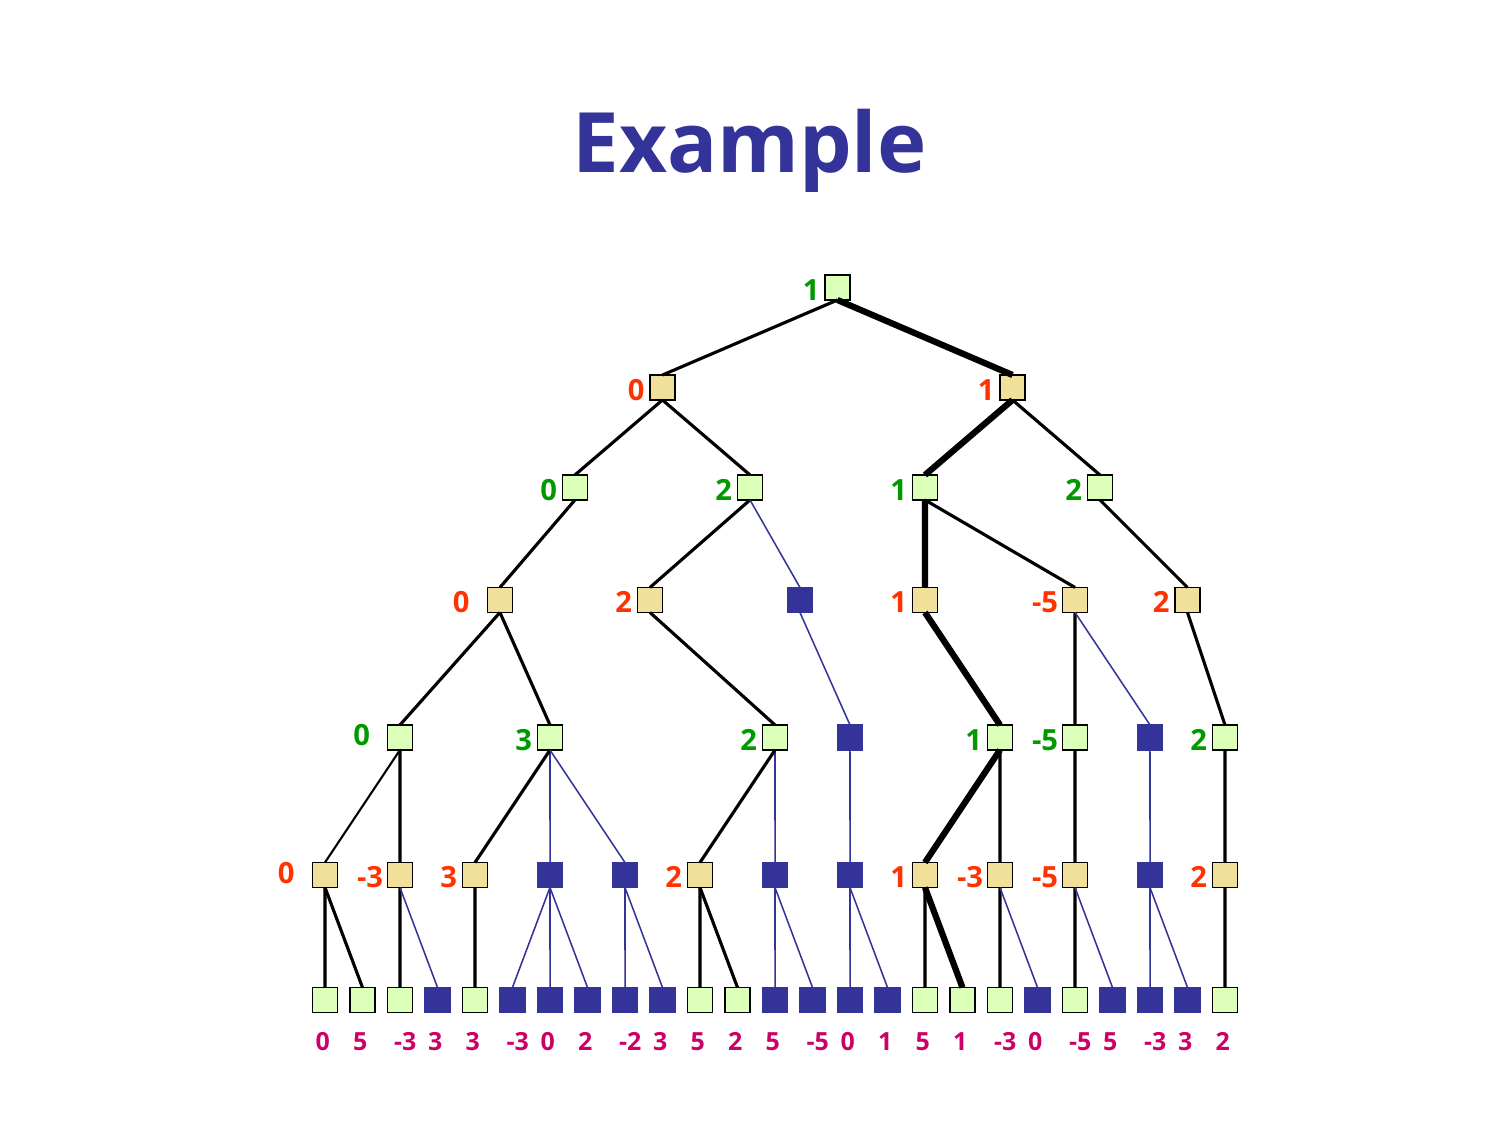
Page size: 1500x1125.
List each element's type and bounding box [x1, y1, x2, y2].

text_box [300, 1017, 1245, 1063]
text_box [438, 576, 485, 626]
text_box [263, 847, 310, 897]
title [74, 44, 1426, 233]
text_box [328, 700, 386, 761]
text_box [312, 263, 1238, 1013]
